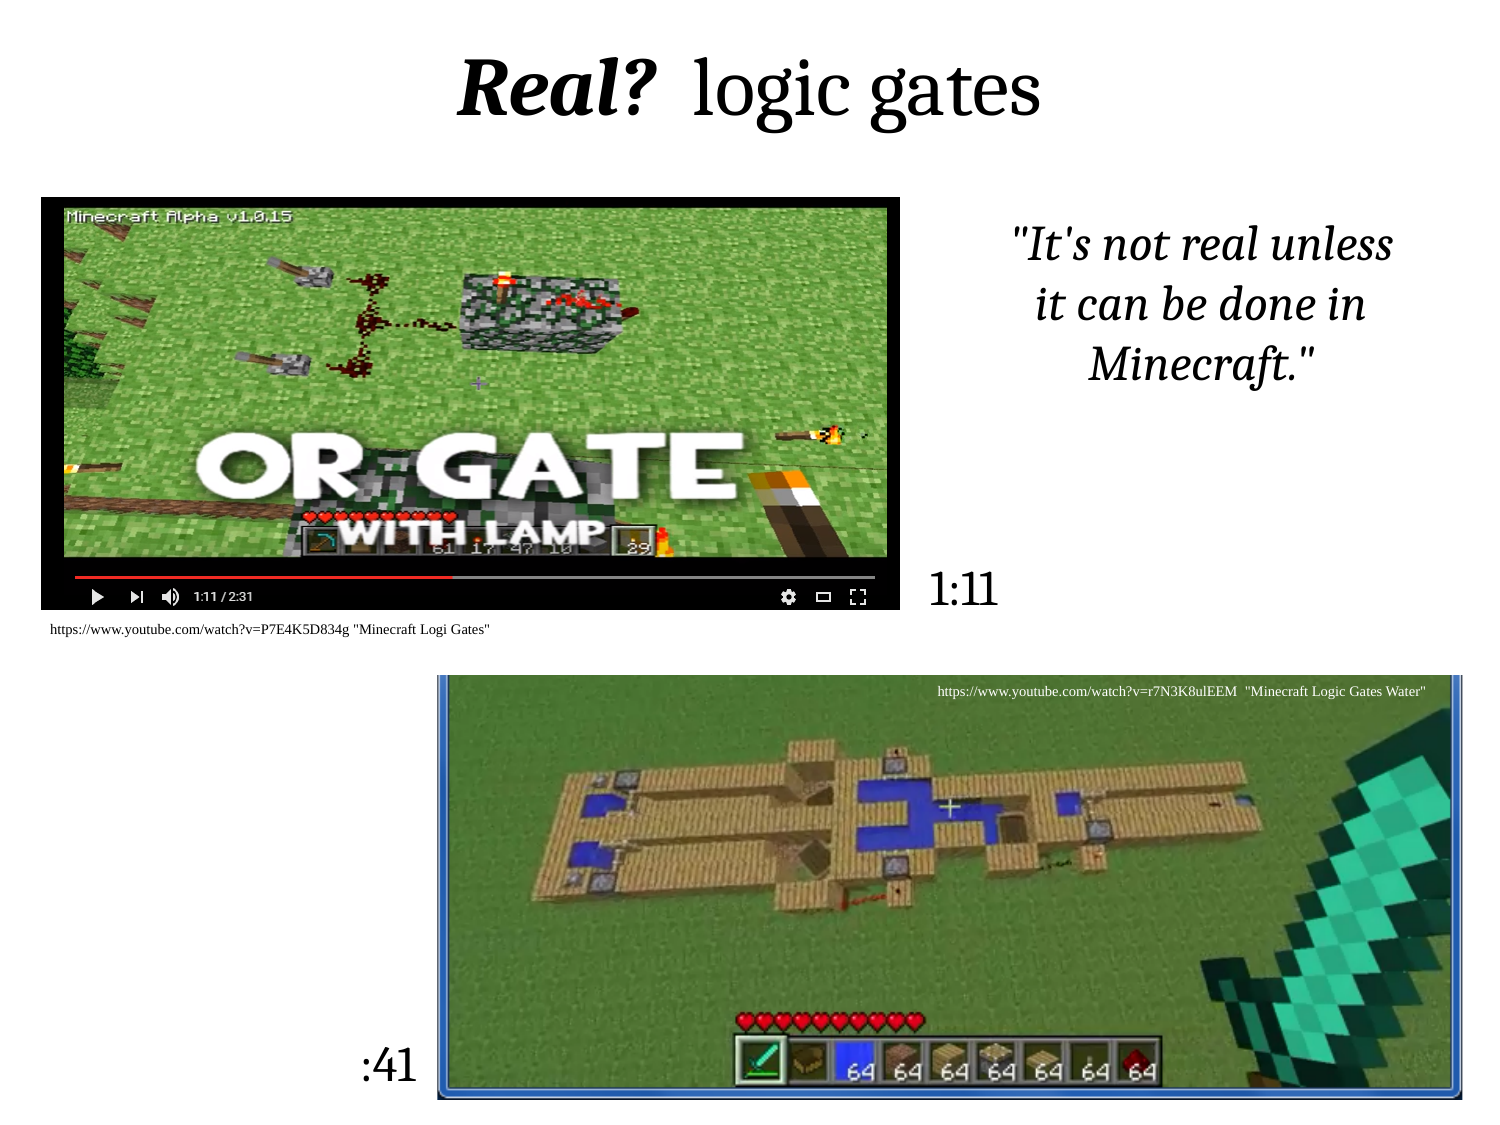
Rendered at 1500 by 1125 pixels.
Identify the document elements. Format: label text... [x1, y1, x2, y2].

picture [40, 197, 901, 611]
text_box 1:11 [915, 547, 1013, 623]
text_box "It's not real unless it can be done in Minecraft." [987, 203, 1415, 398]
text_box https://www.youtube.com/watch?v=P7E4K5D834g "Minecraft Logi Gates" [35, 612, 786, 645]
text_box :41 [344, 1023, 431, 1099]
text_box Real? logic gates [37, 24, 1463, 140]
picture [437, 675, 1463, 1100]
